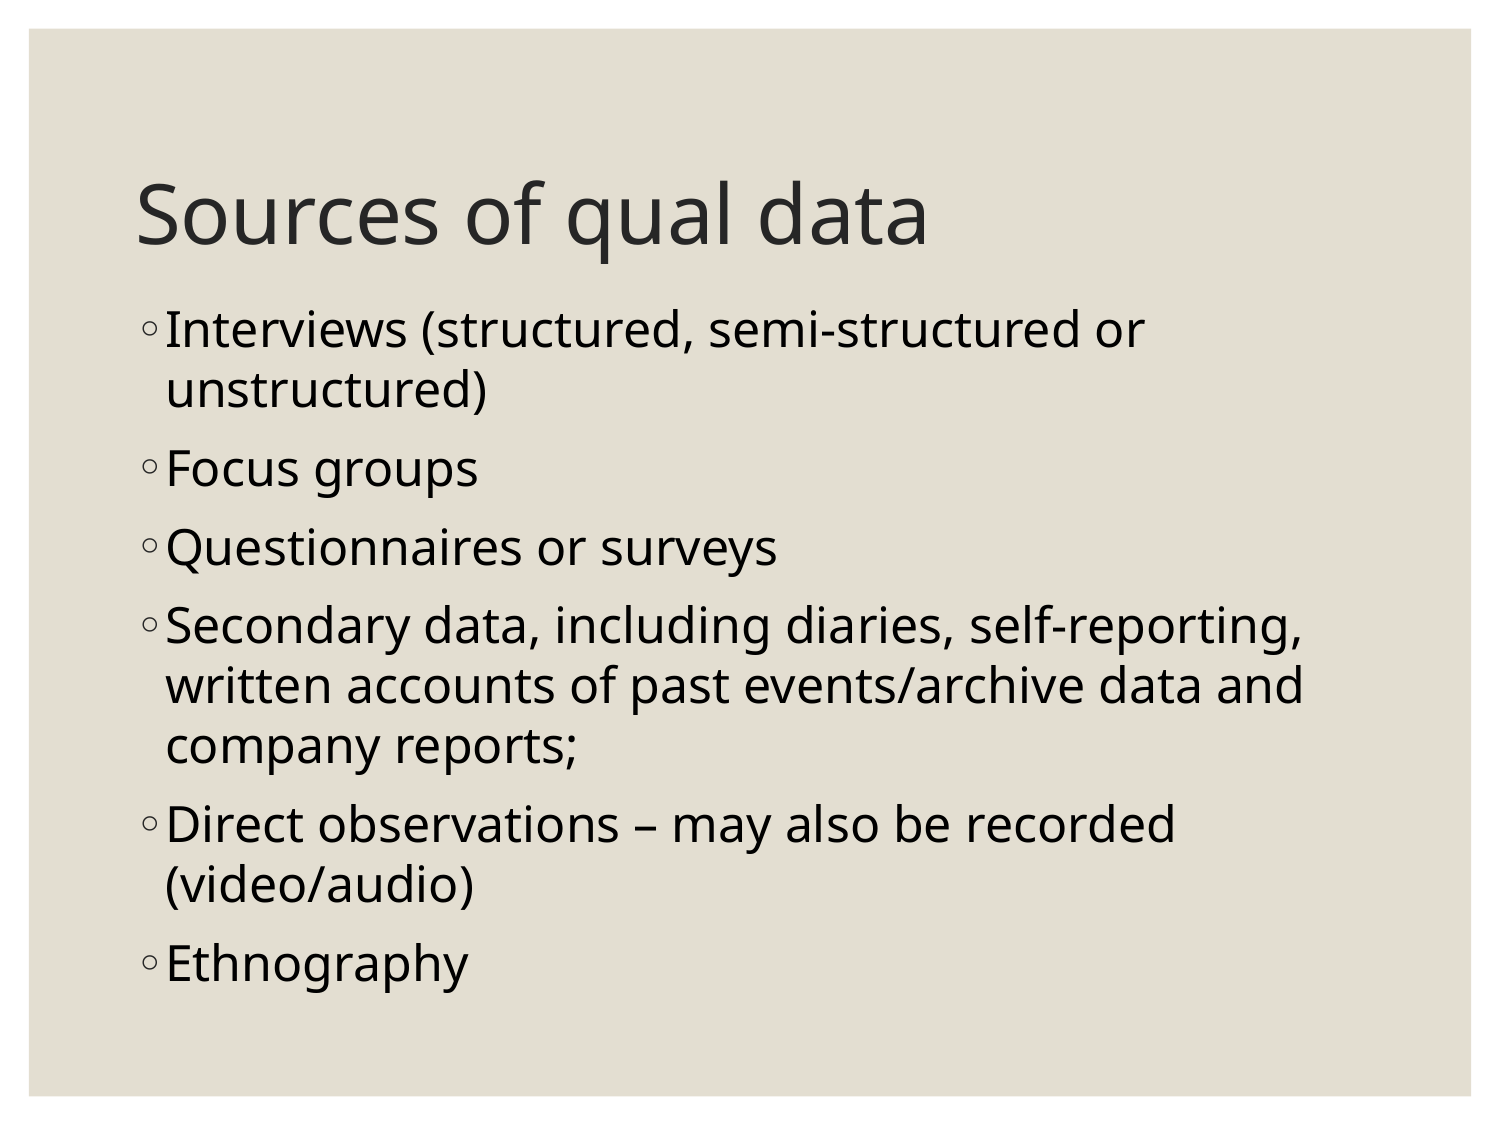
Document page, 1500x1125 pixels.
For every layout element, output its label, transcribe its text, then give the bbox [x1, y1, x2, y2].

title Sources of qual data [120, 105, 1380, 290]
list Interviews (structured, semi-structured or unstructured) Focus groups Questionnaires or surveys Secondary data, including diaries, self-reporting, written accounts of past events/archive data and company reports; Direct observations – may also be recorded (video/audio) Ethnography [120, 290, 1380, 990]
